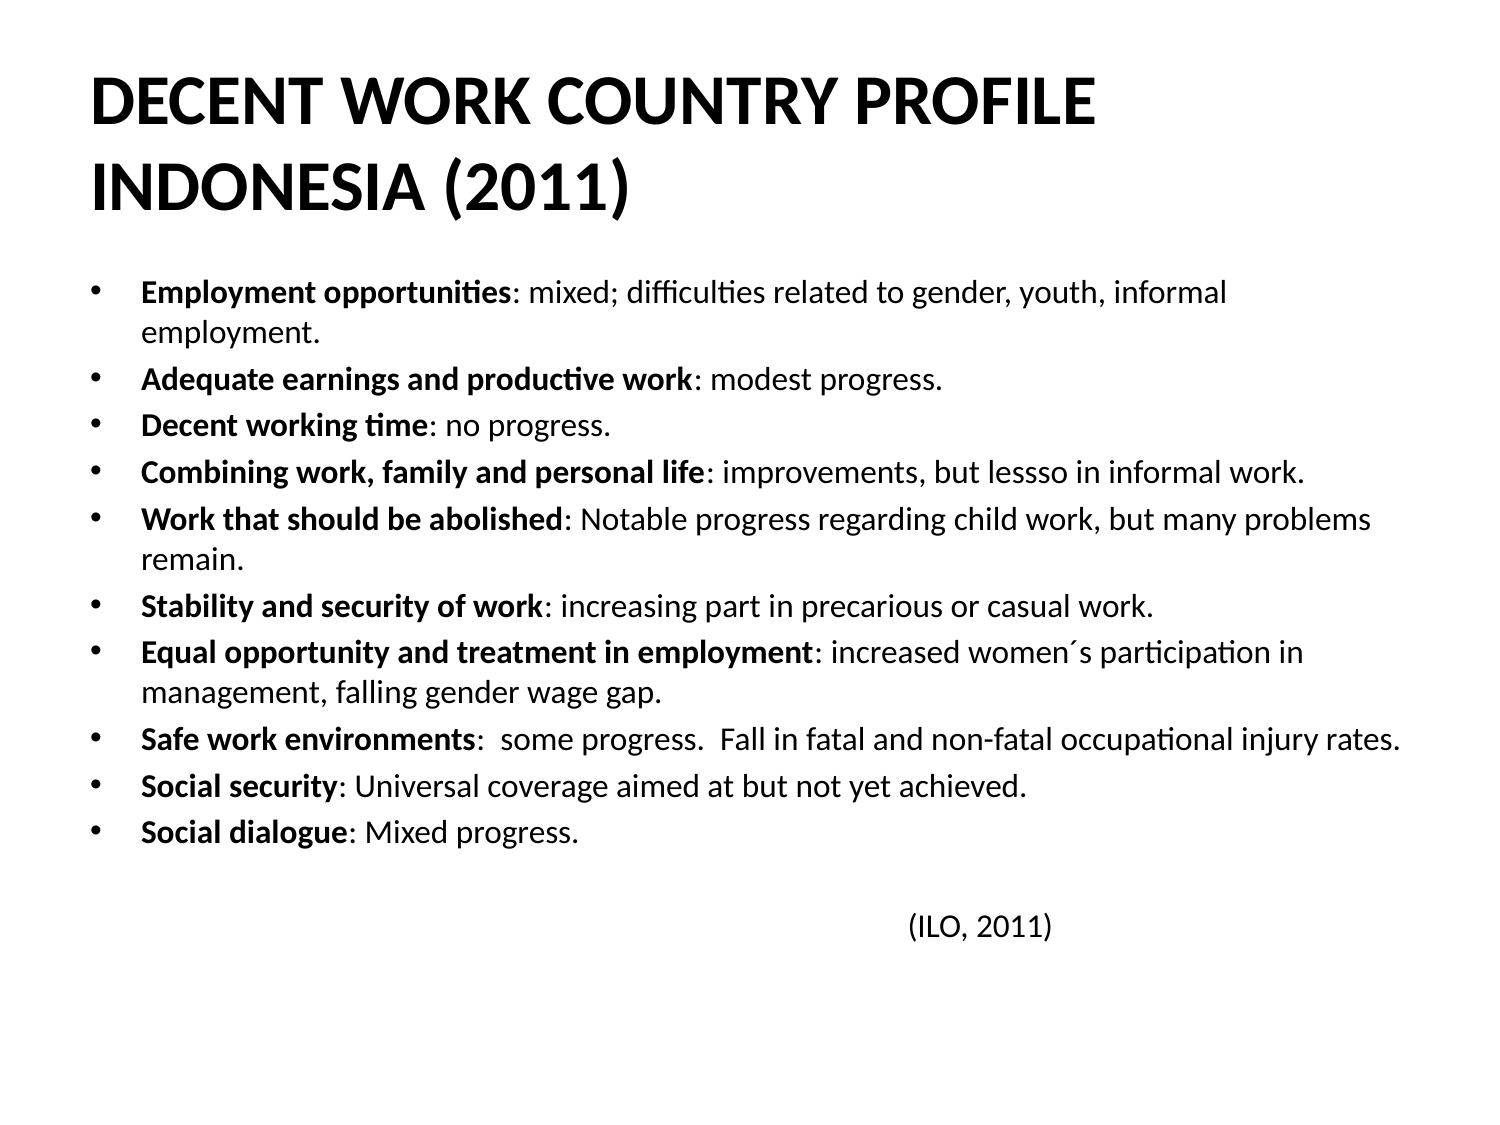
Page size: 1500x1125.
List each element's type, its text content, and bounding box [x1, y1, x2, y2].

list Employment opportunities: mixed; difficulties related to gender, youth, informal employment. Adequate earnings and productive work: modest progress. Decent working time: no progress. Combining work, family and personal life: improvements, but lessso in informal work. Work that should be abolished: Notable progress regarding child work, but many problems remain. Stability and security of work: increasing part in precarious or casual work. Equal opportunity and treatment in employment: increased women´s participation in management, falling gender wage gap. Safe work environments: some progress. Fall in fatal and non-fatal occupational injury rates. Social security: Universal coverage aimed at but not yet achieved. Social dialogue: Mixed progress. (ILO, 2011) [75, 262, 1425, 1005]
title DECENT WORK COUNTRY PROFILE INDONESIA (2011) [75, 45, 1425, 233]
